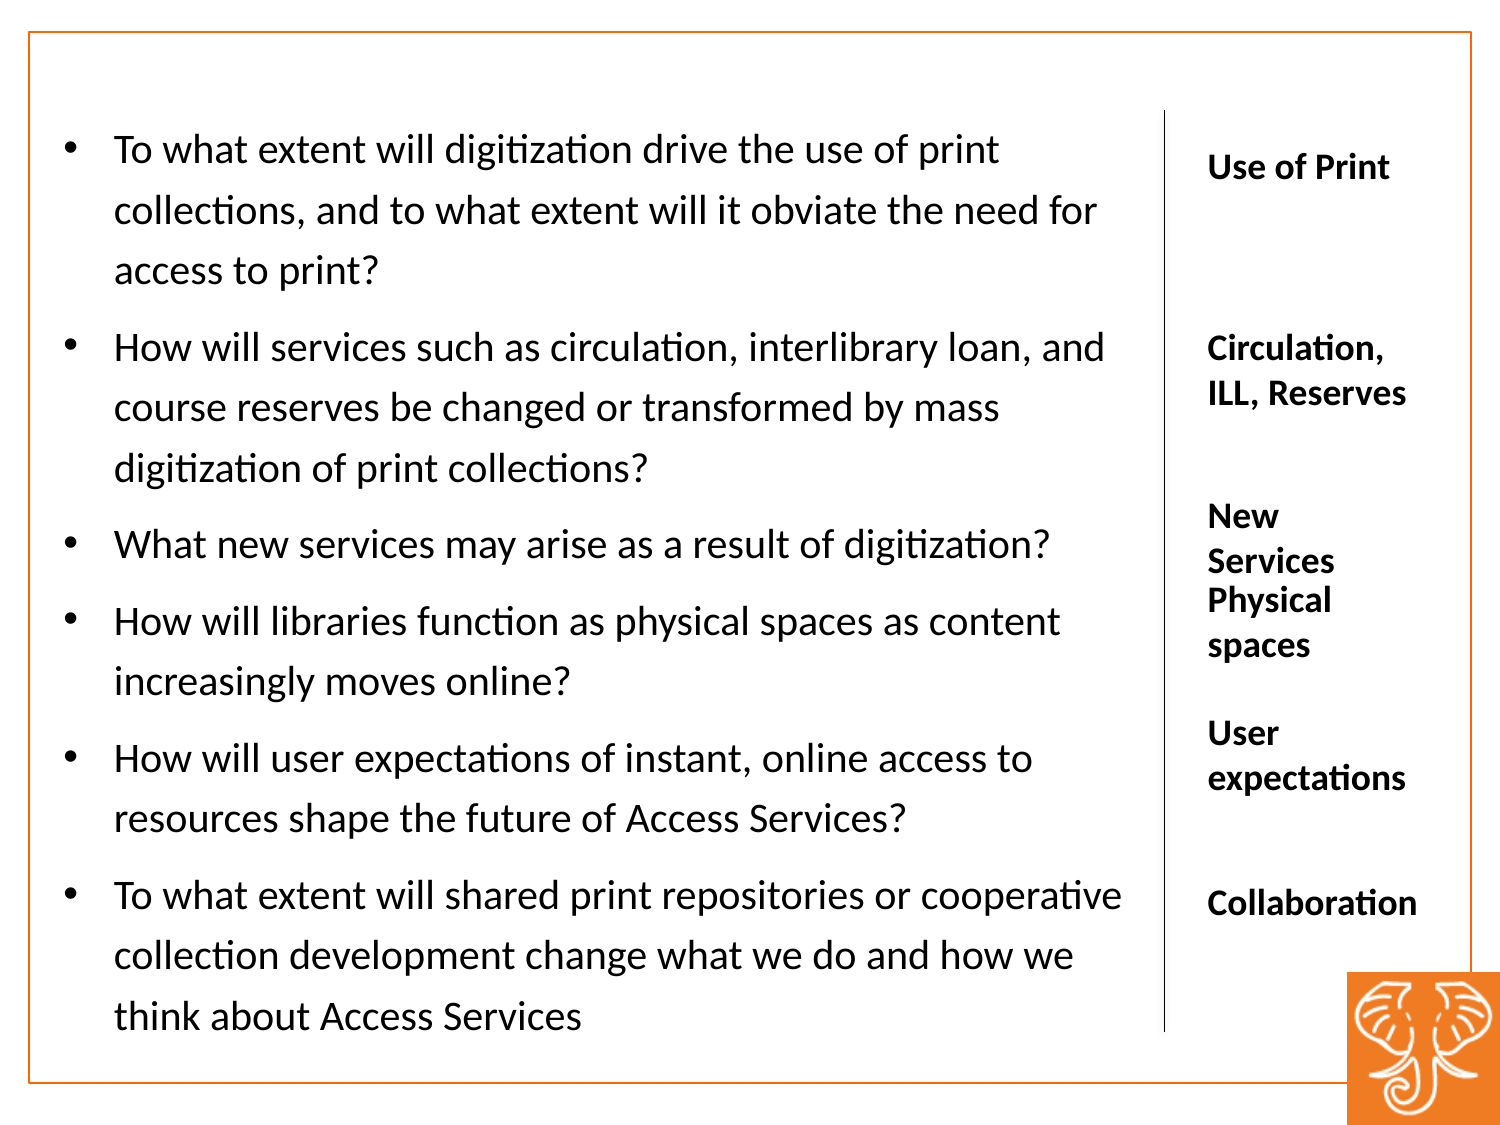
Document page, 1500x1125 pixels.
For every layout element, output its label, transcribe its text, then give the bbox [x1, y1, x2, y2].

list To what extent will digitization drive the use of print collections, and to what extent will it obviate the need for access to print? How will services such as circulation, interlibrary loan, and course reserves be changed or transformed by mass digitization of print collections? What new services may arise as a result of digitization? How will libraries function as physical spaces as content increasingly moves online? How will user expectations of instant, online access to resources shape the future of Access Services? To what extent will shared print repositories or cooperative collection development change what we do and how we think about Access Services [48, 104, 1162, 1053]
text_box Collaboration [1193, 870, 1458, 931]
text_box Use of Print [1192, 134, 1430, 195]
text_box User expectations [1192, 700, 1430, 806]
text_box Circulation, ILL, Reserves [1192, 315, 1430, 421]
picture [1347, 972, 1500, 1125]
text_box Physical spaces [1193, 567, 1458, 673]
text_box New Services [1192, 483, 1430, 589]
